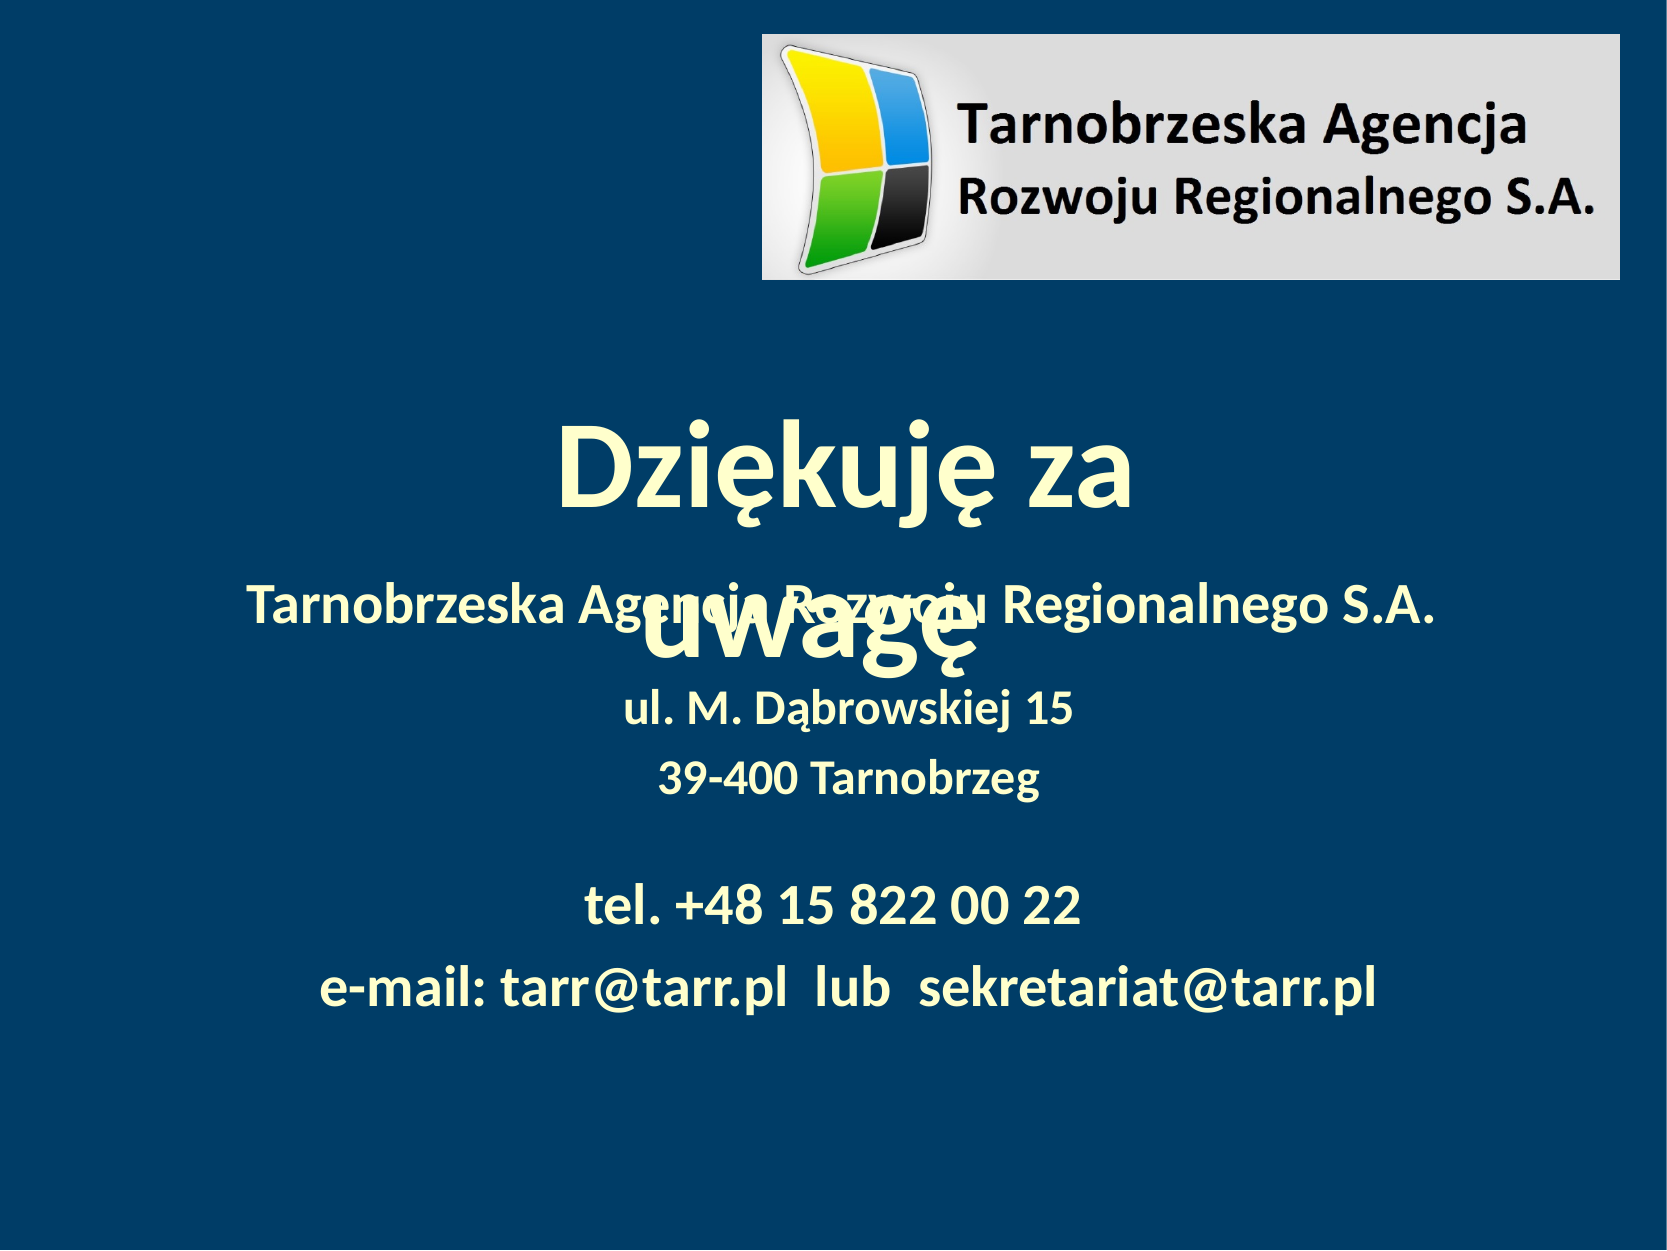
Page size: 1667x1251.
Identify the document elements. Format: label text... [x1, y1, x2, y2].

title Dziękuję za uwagę [112, 423, 1530, 526]
subtitle Tarnobrzeska Agencja Rozwoju Regionalnego S.A. ul. M. Dąbrowskiej 15 39-400 Tarnobrzeg tel. +48 15 822 00 22 e-mail: tarr@tarr.pl lub sekretariat@tarr.pl [53, 526, 1614, 1166]
picture [762, 34, 1620, 280]
